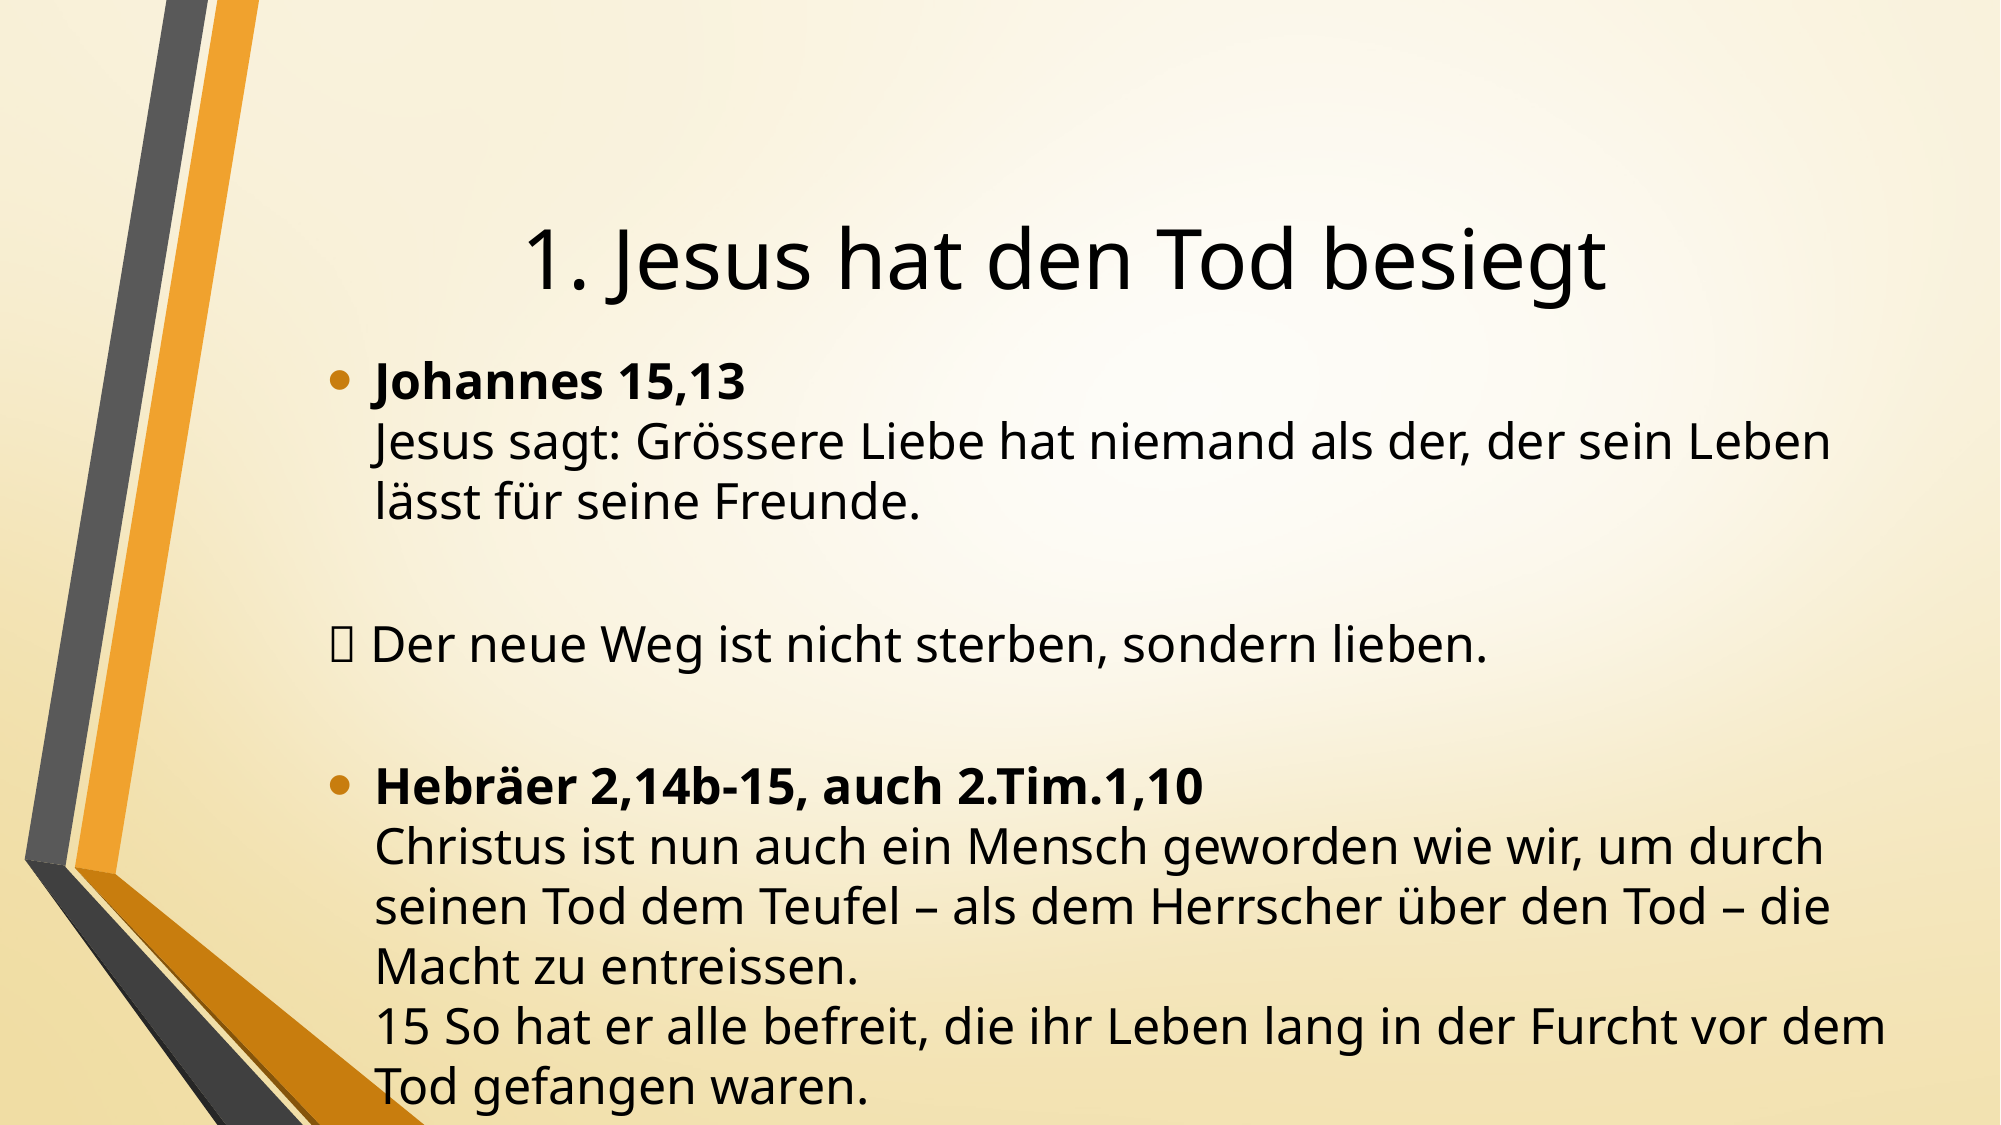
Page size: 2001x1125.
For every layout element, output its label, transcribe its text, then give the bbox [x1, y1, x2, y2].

title 1. Jesus hat den Tod besiegt [243, 112, 1887, 400]
list Johannes 15,13 Jesus sagt: Grössere Liebe hat niemand als der, der sein Leben lässt für seine Freunde.  Der neue Weg ist nicht sterben, sondern lieben. Hebräer 2,14b-15, auch 2.Tim.1,10 Christus ist nun auch ein Mensch geworden wie wir, um durch seinen Tod dem Teufel – als dem Herrscher über den Tod – die Macht zu entreissen. 15 So hat er alle befreit, die ihr Leben lang in der Furcht vor dem Tod gefangen waren. [312, 341, 1956, 1125]
